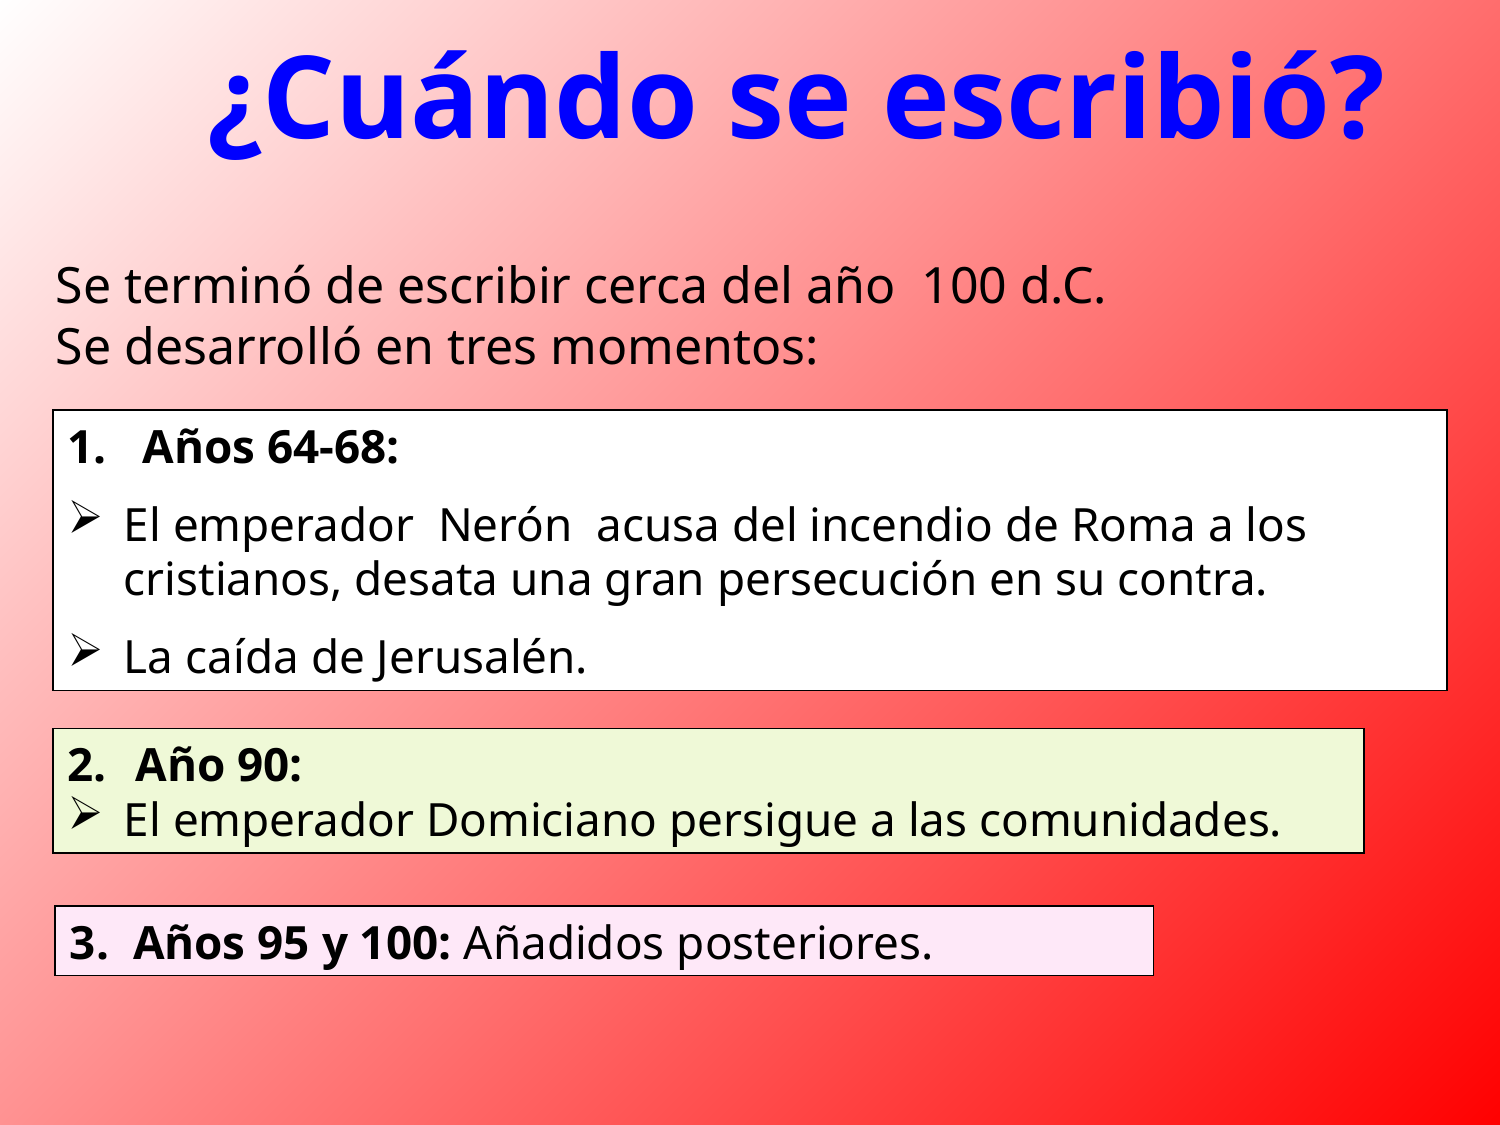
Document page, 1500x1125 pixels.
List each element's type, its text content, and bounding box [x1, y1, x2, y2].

text_box Años 64-68: El emperador Nerón acusa del incendio de Roma a los cristianos, desata una gran persecución en su contra. La caída de Jerusalén. [52, 409, 1447, 691]
text_box Año 90: El emperador Domiciano persigue a las comunidades. [52, 728, 1364, 854]
text_box 3. Años 95 y 100: Añadidos posteriores. [55, 905, 1154, 976]
text_box Se terminó de escribir cerca del año 100 d.C. Se desarrolló en tres momentos: [41, 267, 1353, 379]
text_box ¿Cuándo se escribió? [289, 16, 1305, 159]
